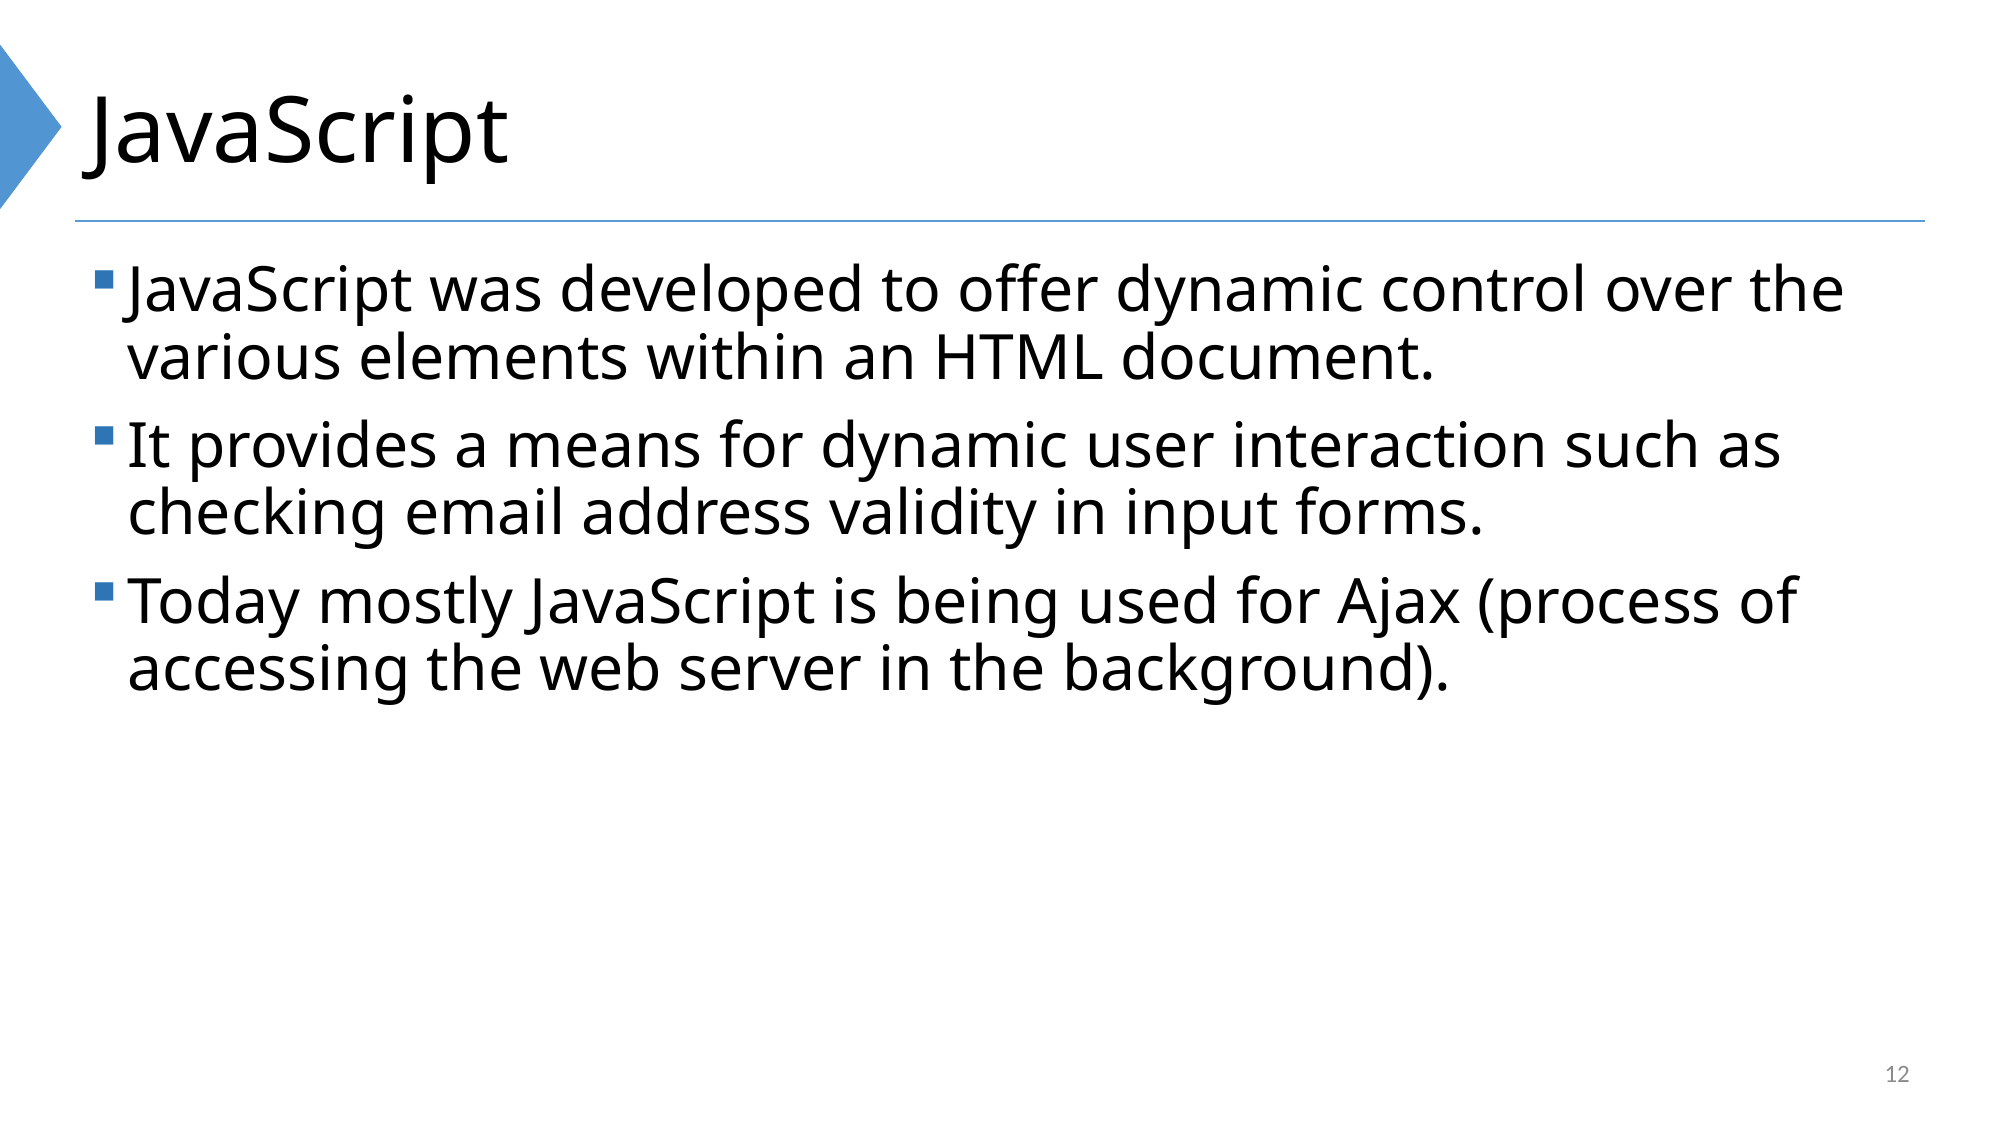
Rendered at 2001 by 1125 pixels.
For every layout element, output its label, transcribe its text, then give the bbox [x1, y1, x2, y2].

title JavaScript [74, 44, 1926, 221]
slide_number 12 [1475, 1042, 1926, 1103]
list JavaScript was developed to offer dynamic control over the various elements within an HTML document. It provides a means for dynamic user interaction such as checking email address validity in input forms. Today mostly JavaScript is being used for Ajax (process of accessing the web server in the background). [74, 250, 1926, 1014]
